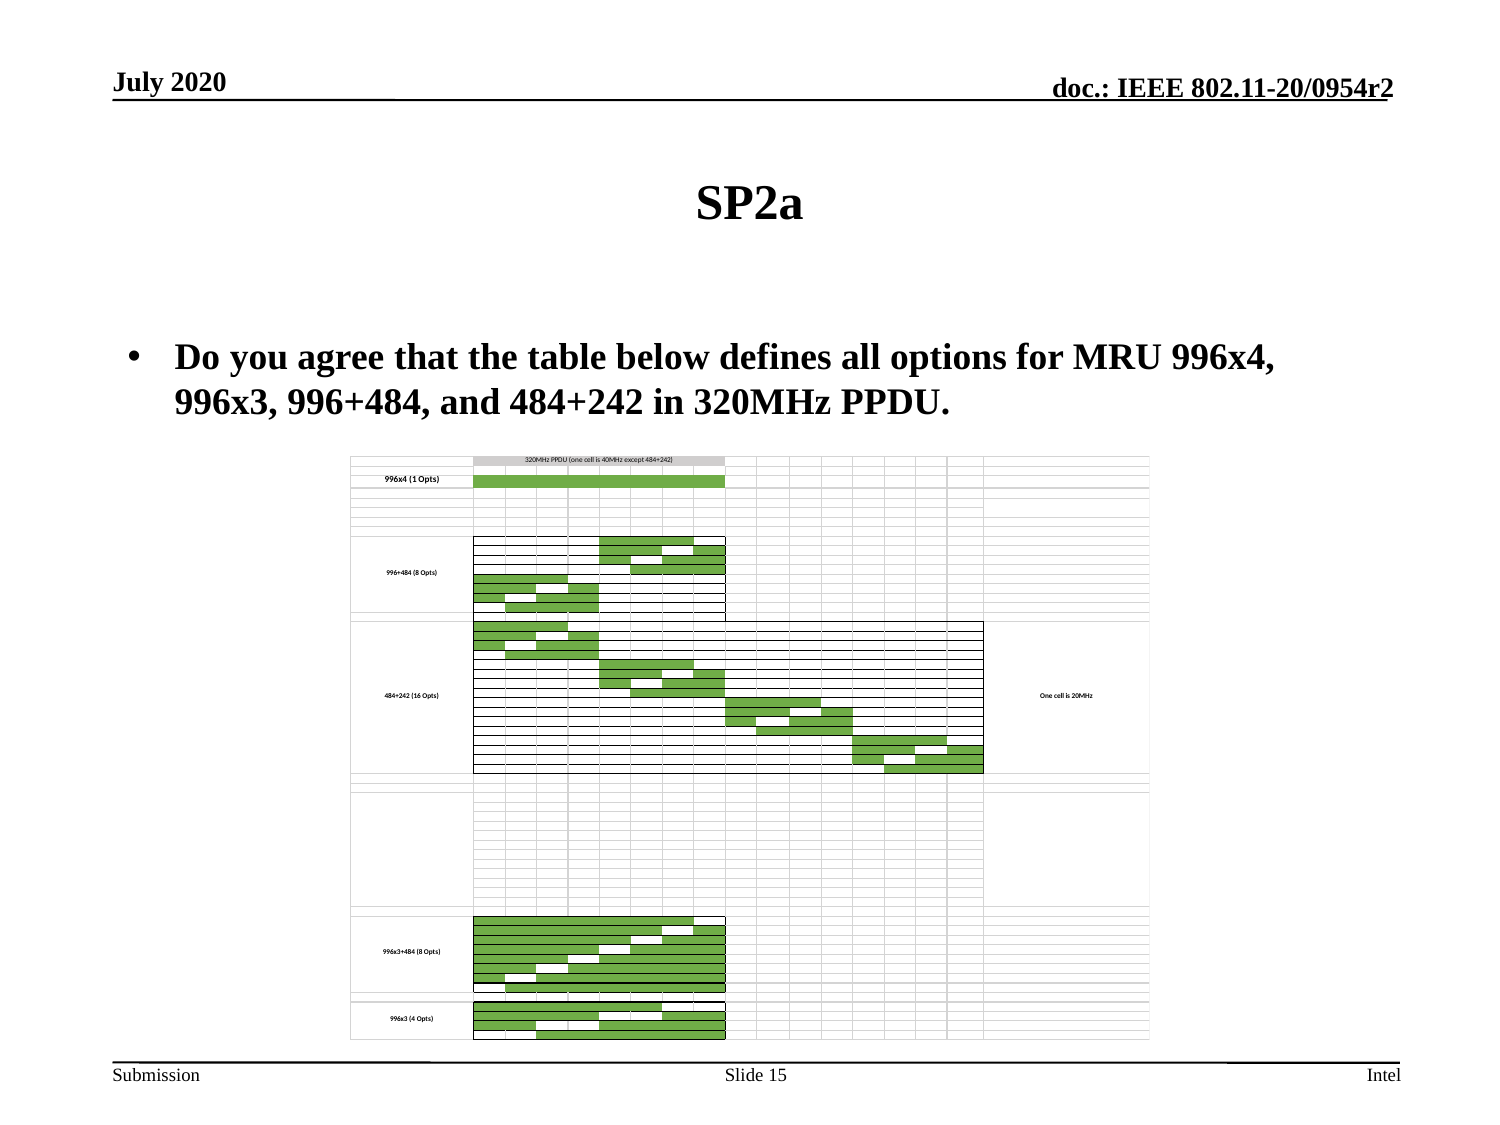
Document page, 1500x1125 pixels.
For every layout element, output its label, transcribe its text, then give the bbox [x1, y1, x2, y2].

list Do you agree that the table below defines all options for MRU 996x4, 996x3, 996+484, and 484+242 in 320MHz PPDU. [112, 324, 1388, 1000]
title SP2a [112, 112, 1388, 288]
picture [349, 456, 1150, 1041]
footer Intel [878, 1061, 1402, 1093]
slide_number Slide 15 [712, 1061, 800, 1123]
